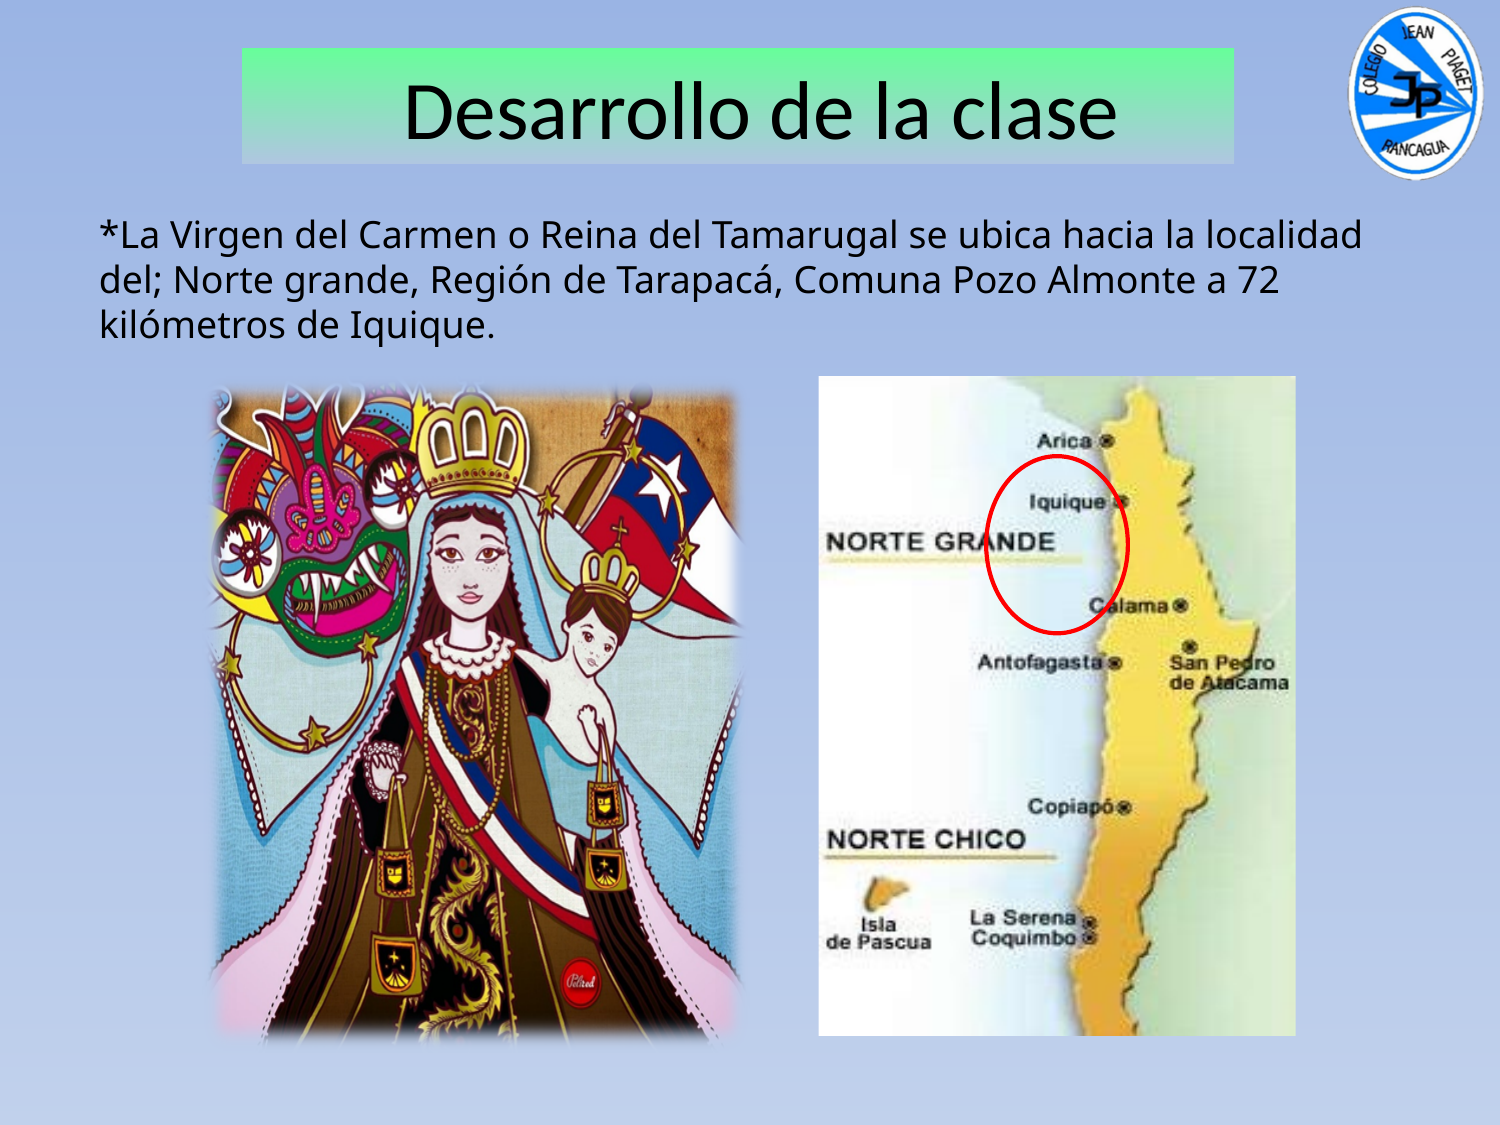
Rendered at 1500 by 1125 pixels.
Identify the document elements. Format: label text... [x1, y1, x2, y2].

text_box Desarrollo de la clase [242, 48, 1235, 164]
picture [202, 376, 750, 1054]
text_box *La Virgen del Carmen o Reina del Tamarugal se ubica hacia la localidad del; Norte grande, Región de Tarapacá, Comuna Pozo Almonte a 72 kilómetros de Iquique. [84, 204, 1419, 354]
picture [1316, 4, 1500, 184]
picture [818, 376, 1296, 1036]
